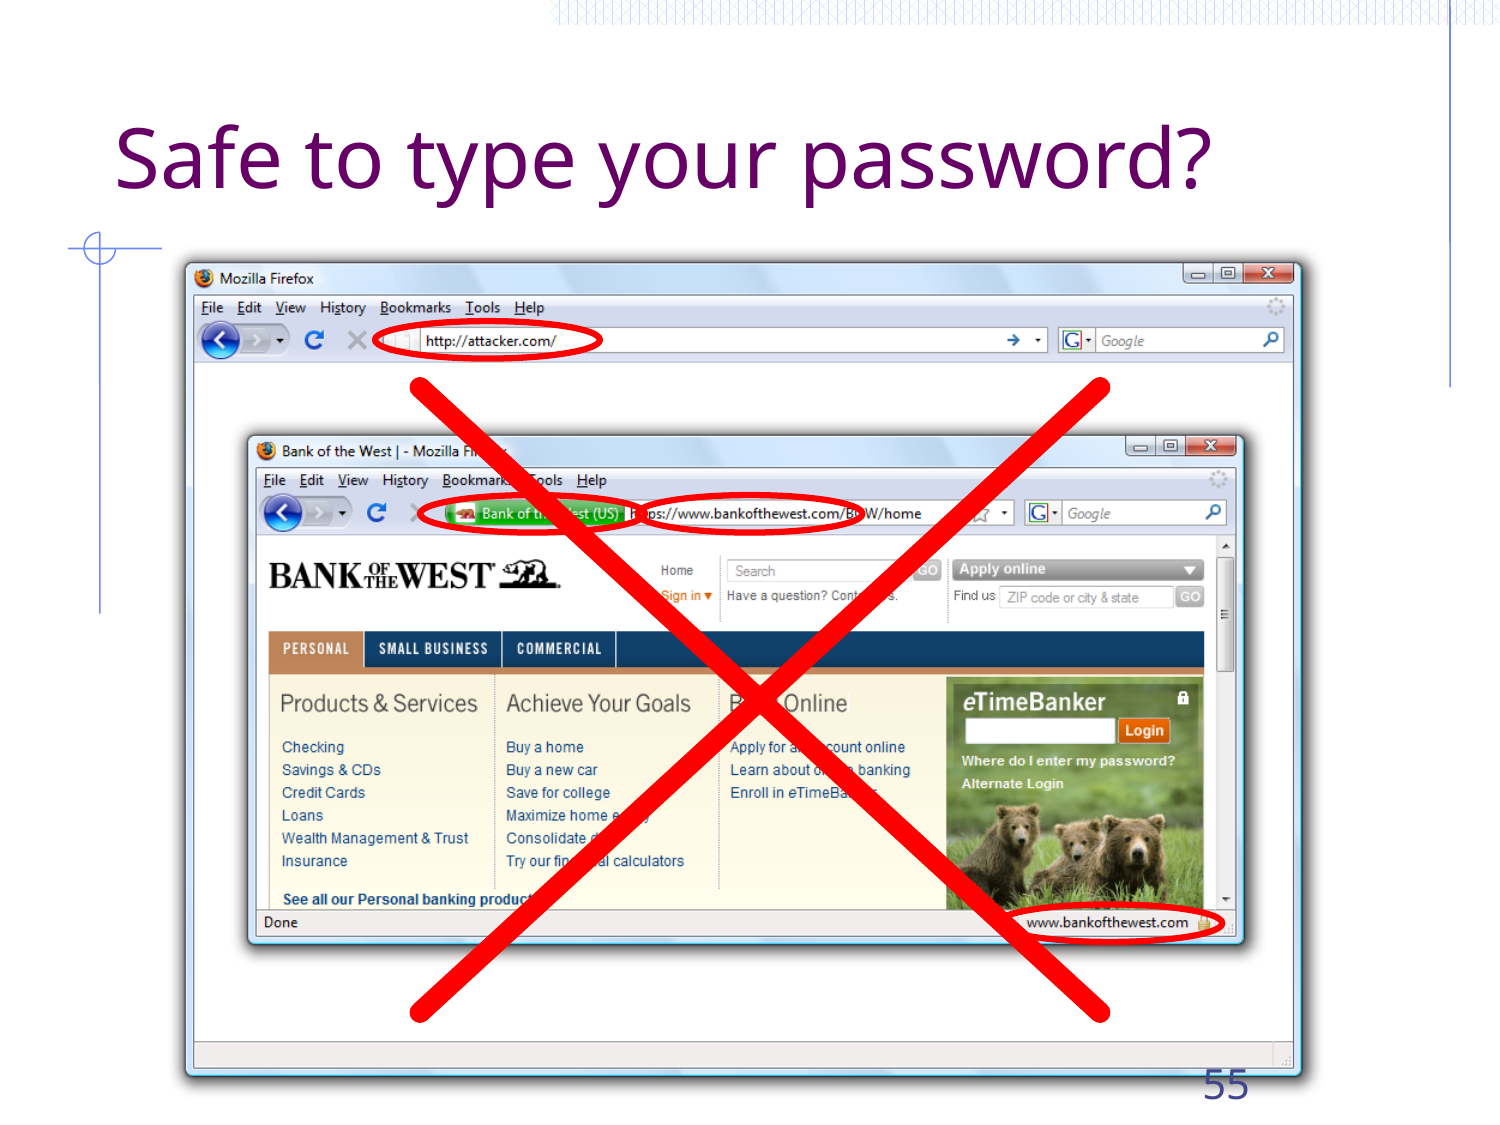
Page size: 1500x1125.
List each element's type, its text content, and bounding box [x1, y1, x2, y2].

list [162, 237, 1329, 1101]
slide_number 55 [1187, 1050, 1500, 1125]
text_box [419, 387, 1101, 1013]
title Safe to type your password? [99, 49, 1376, 213]
